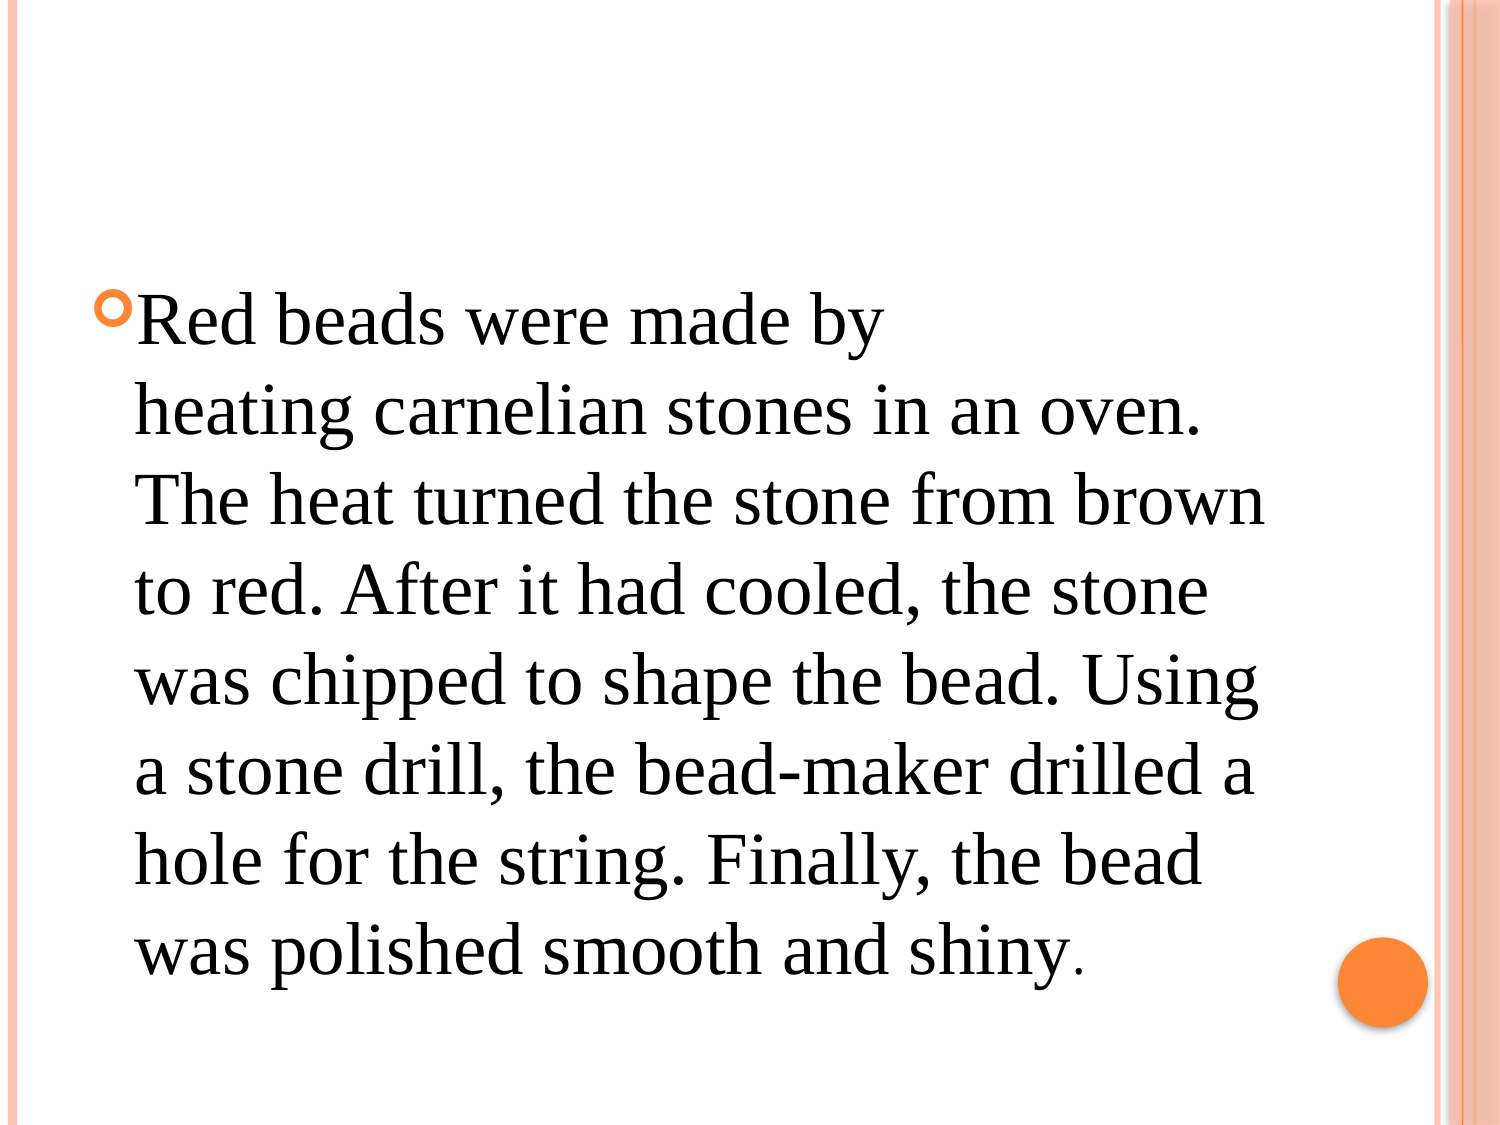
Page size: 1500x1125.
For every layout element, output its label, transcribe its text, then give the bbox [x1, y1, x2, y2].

list Red beads were made by heating carnelian stones in an oven. The heat turned the stone from brown to red. After it had cooled, the stone was chipped to shape the bead. Using a stone drill, the bead-maker drilled a hole for the string. Finally, the bead was polished smooth and shiny. [75, 262, 1300, 1062]
